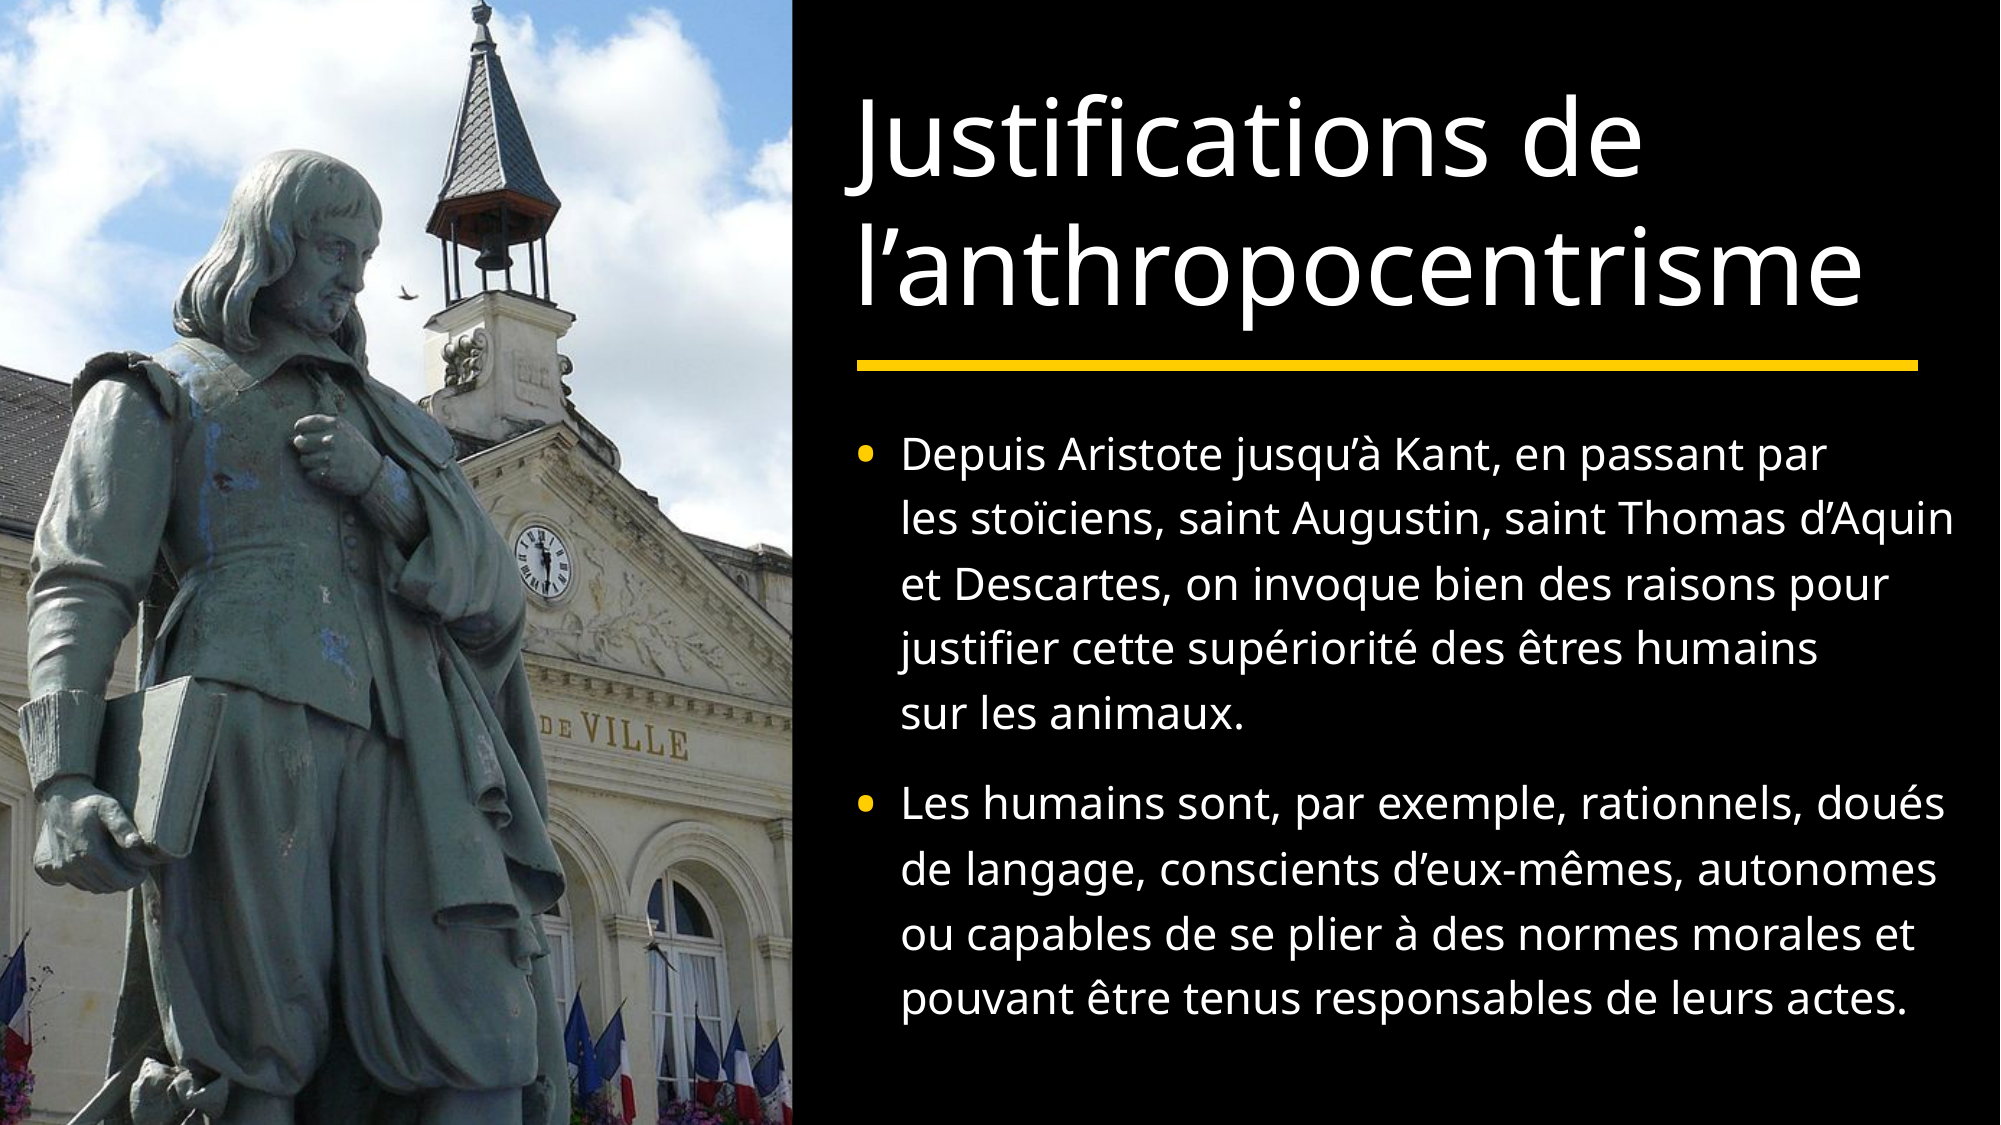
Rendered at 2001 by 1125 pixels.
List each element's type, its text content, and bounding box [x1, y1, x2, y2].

text_box Depuis Aristote jusqu’à Kant, en passant par les stoïciens, saint Augustin, saint Thomas d’Aquin et Descartes, on invoque bien des raisons pour justifier cette supériorité des êtres humains sur les animaux. Les humains sont, par exemple, rationnels, doués de langage, conscients d’eux-mêmes, autonomes ou capables de se plier à des normes morales et pouvant être tenus responsables de leurs actes. [845, 406, 1972, 1069]
text_box Justifications de l’anthropocentrisme [845, 3, 1930, 393]
picture [0, 0, 793, 1125]
